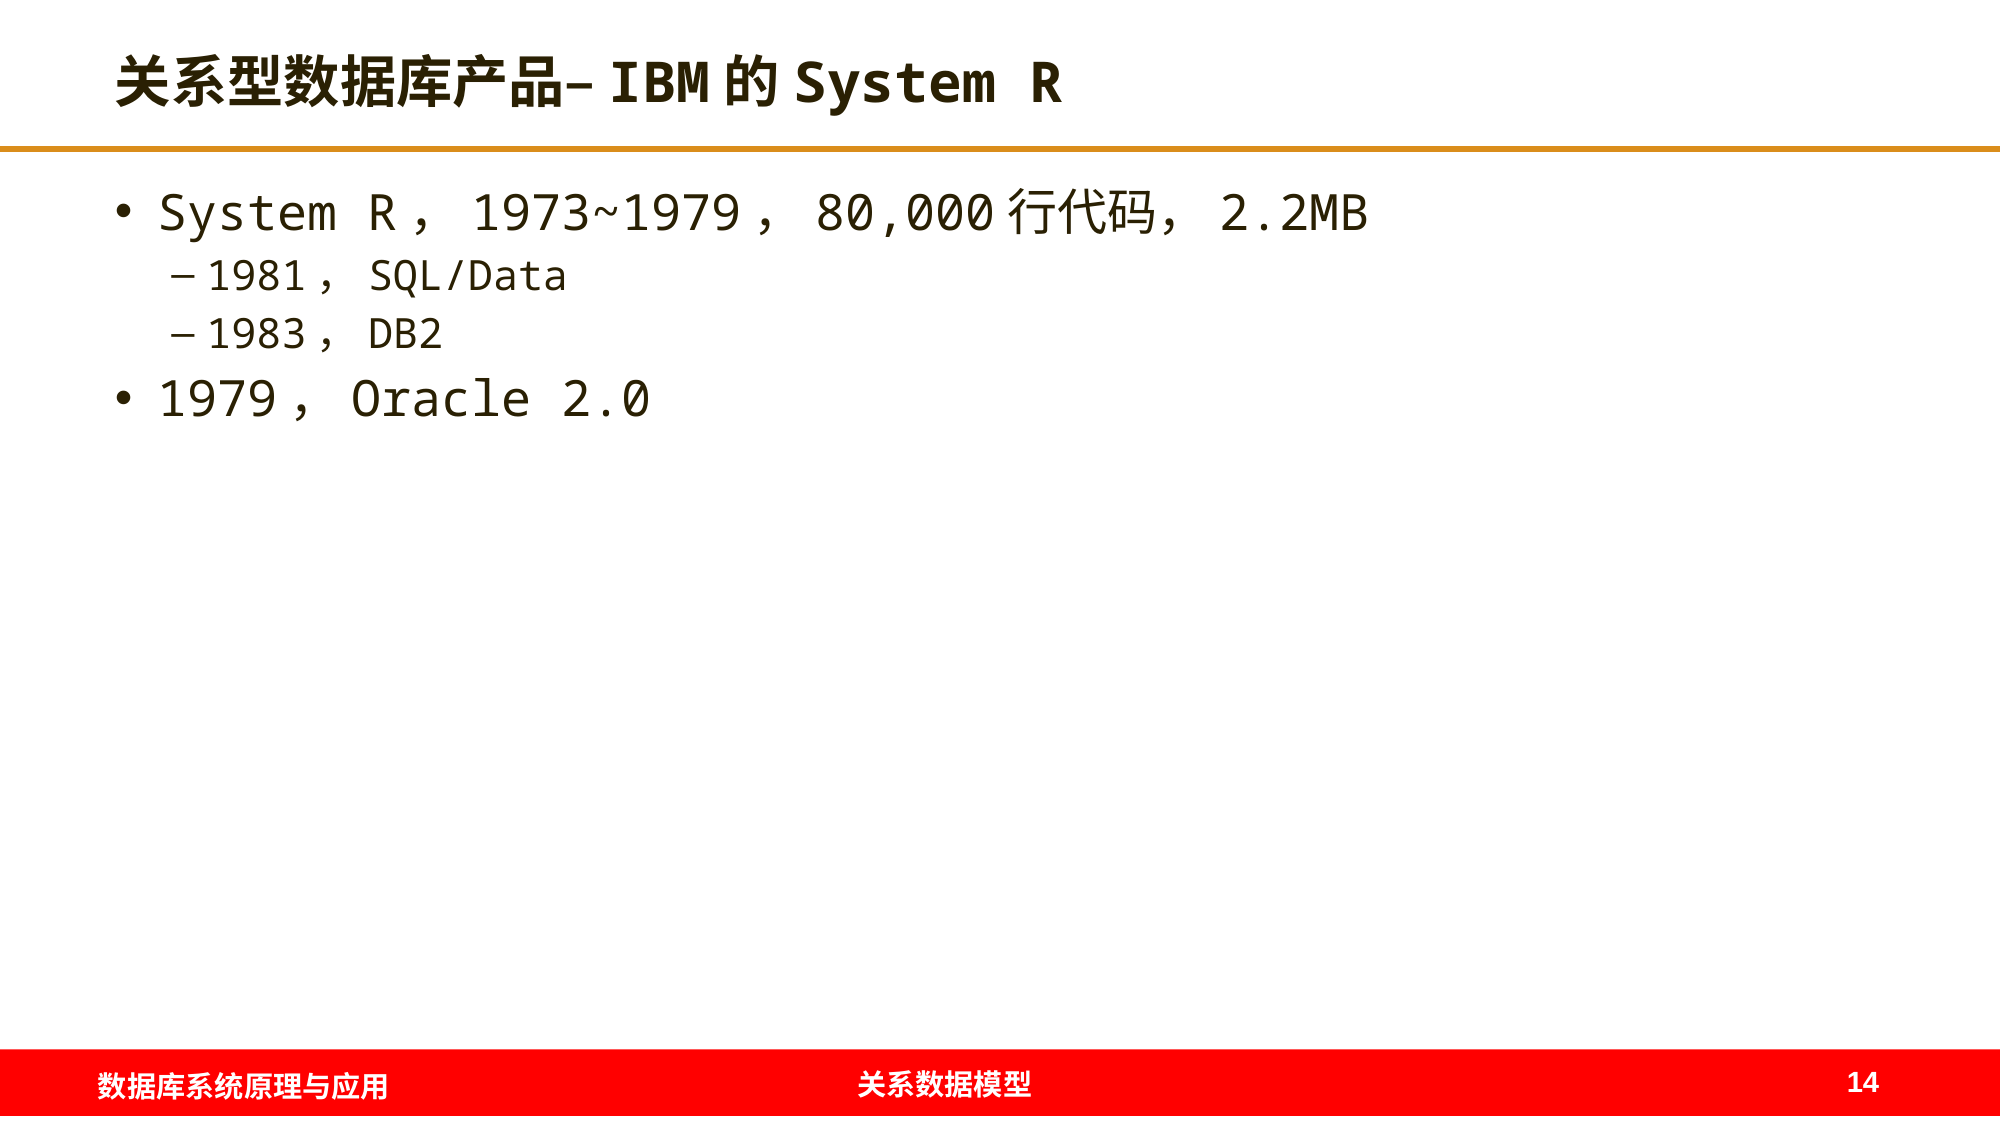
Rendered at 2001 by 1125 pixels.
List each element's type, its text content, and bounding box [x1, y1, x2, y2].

list System R，1973~1979，80,000行代码，2.2MB 1981，SQL/Data 1983，DB2 1979，Oracle 2.0 [99, 172, 1900, 1029]
title 关系型数据库产品–IBM的System R [99, 21, 1900, 139]
